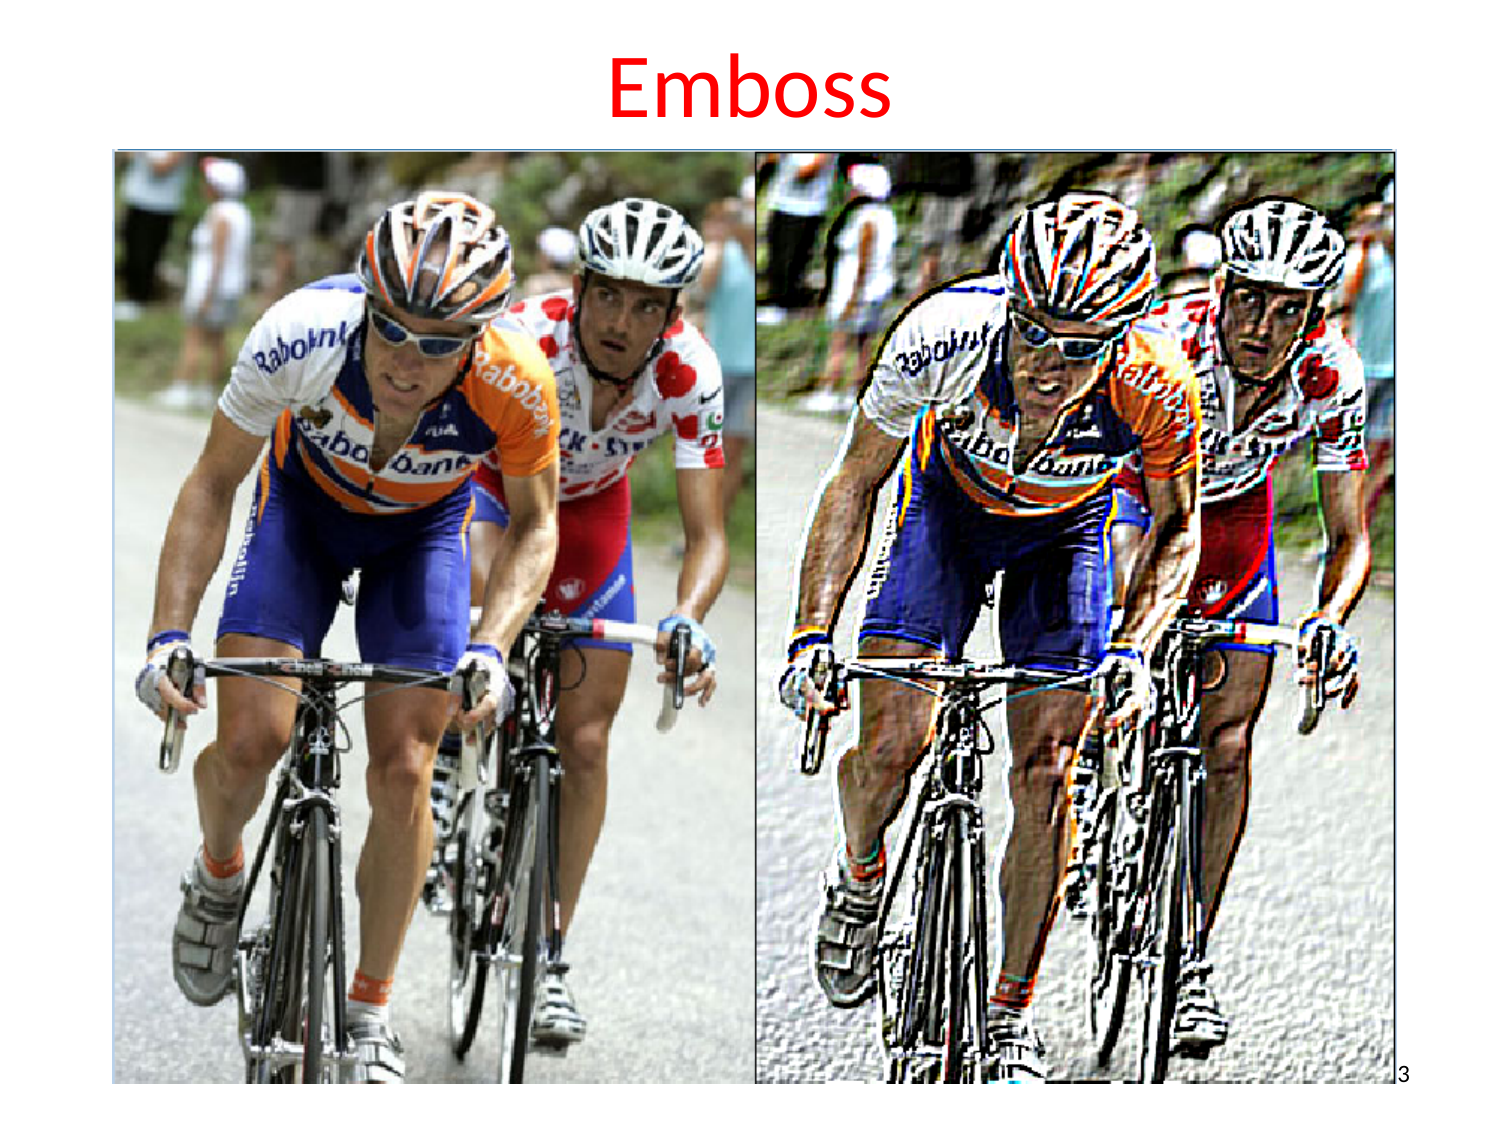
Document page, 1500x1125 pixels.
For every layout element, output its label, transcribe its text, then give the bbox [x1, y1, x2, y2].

title Emboss [75, 0, 1425, 175]
picture [112, 149, 1397, 1085]
slide_number 63 [1074, 1042, 1425, 1103]
